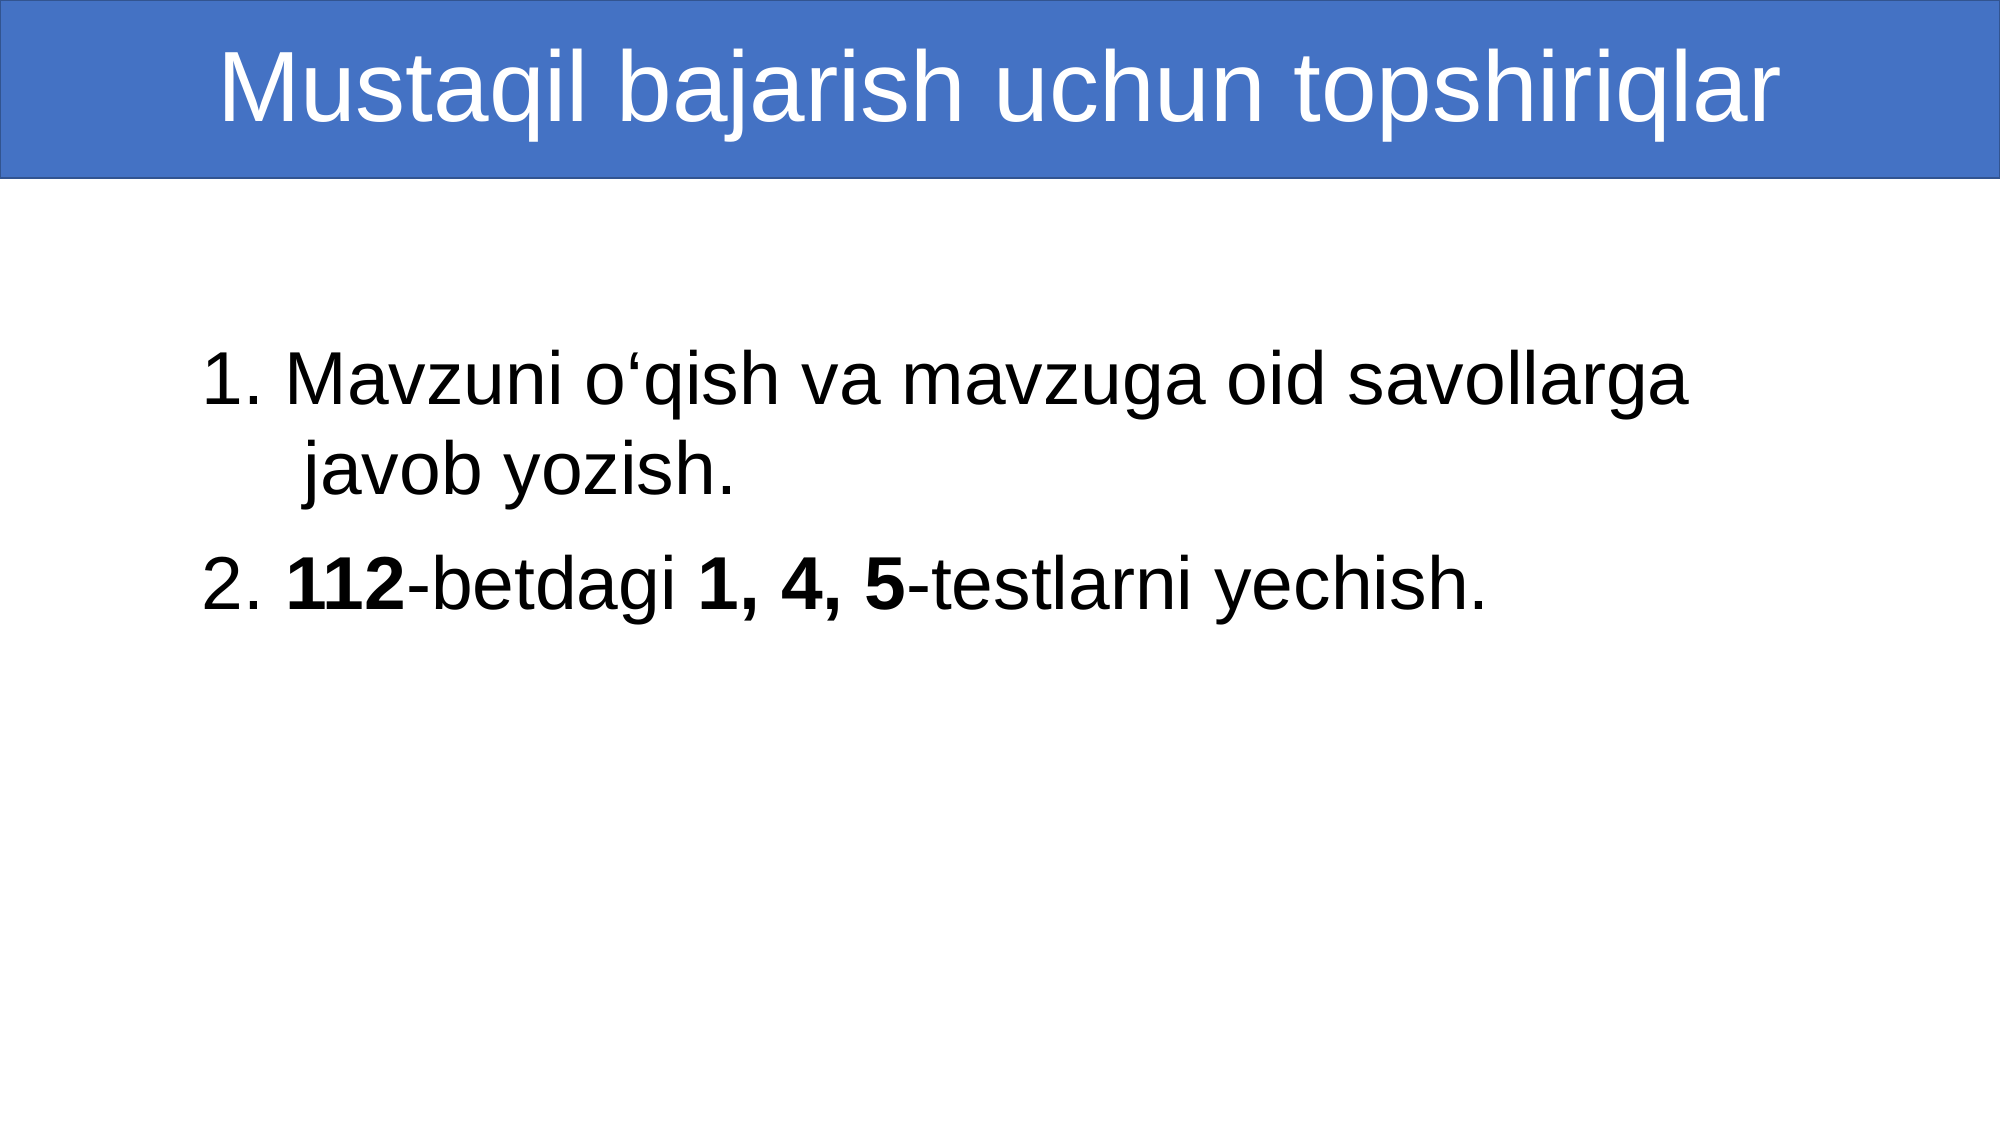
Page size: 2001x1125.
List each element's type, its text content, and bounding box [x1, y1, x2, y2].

list 1. Mavzuni o‘qish va mavzuga oid savollarga javob yozish. 2. 112-betdagi 1, 4, 5-testlarni yechish. [97, 321, 1872, 1014]
title Mustaqil bajarish uchun topshiriqlar [0, 0, 2000, 179]
